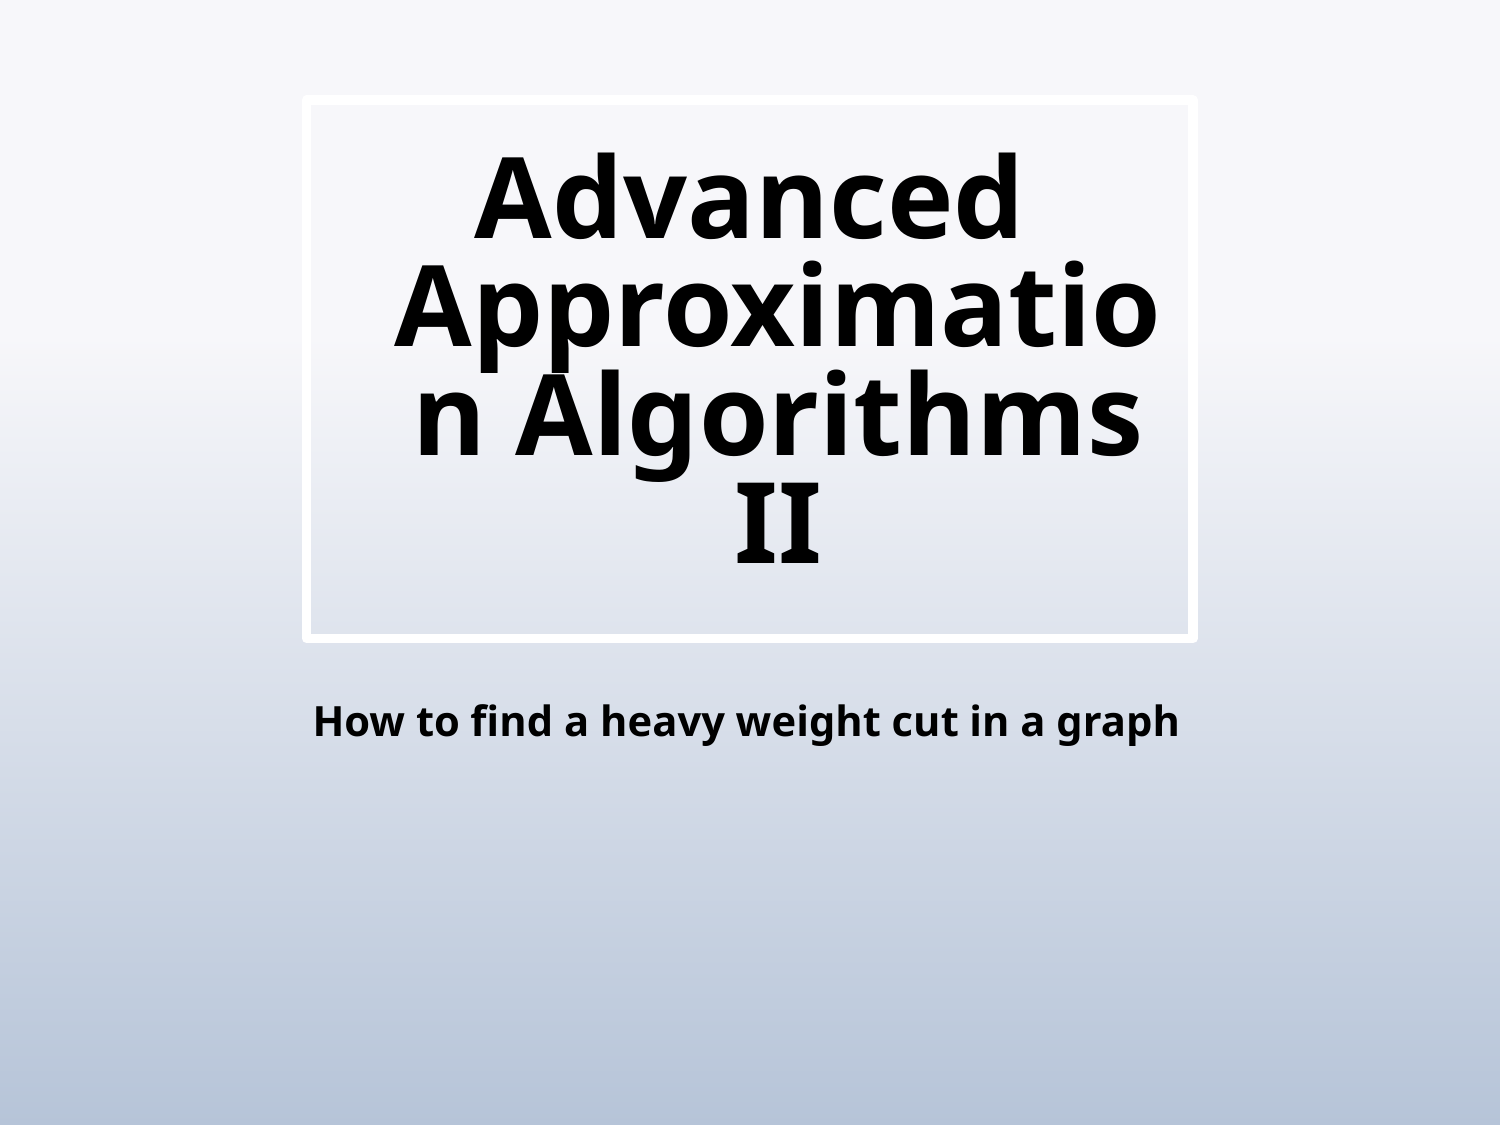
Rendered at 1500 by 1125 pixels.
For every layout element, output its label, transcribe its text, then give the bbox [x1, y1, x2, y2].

subtitle How to find a heavy weight cut in a graph [243, 687, 1251, 925]
title Advanced Approximation Algorithms II [302, 95, 1198, 643]
